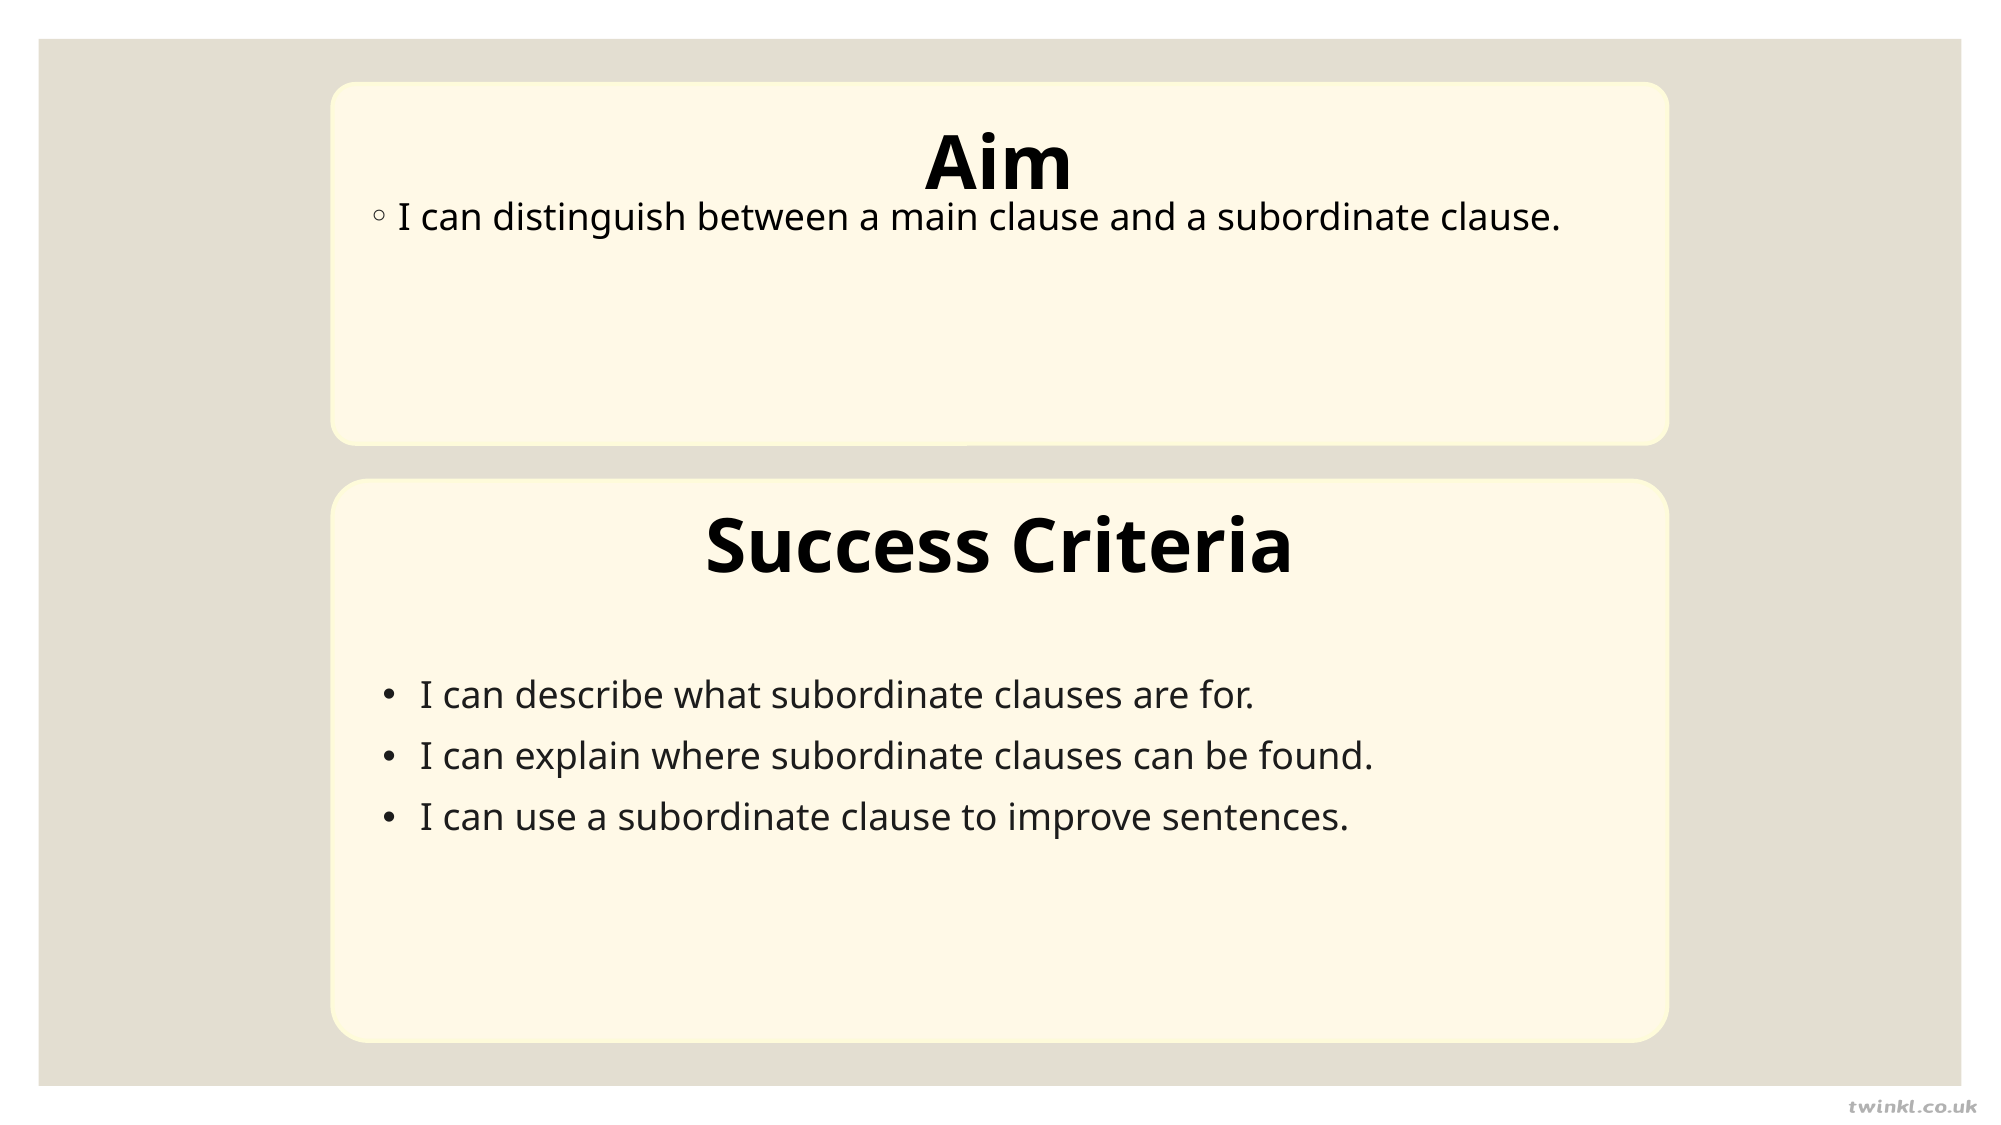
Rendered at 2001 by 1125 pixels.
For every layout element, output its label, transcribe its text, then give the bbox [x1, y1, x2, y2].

text_box [331, 83, 1669, 445]
picture [1848, 1099, 1977, 1113]
text_box I can describe what subordinate clauses are for. I can explain where subordinate clauses can be found. I can use a subordinate clause to improve sentences. [353, 568, 1647, 1000]
text_box Success Criteria [353, 503, 1647, 568]
list I can distinguish between a main clause and a subordinate clause. [353, 184, 1647, 417]
text_box Aim [353, 120, 1647, 184]
text_box [331, 479, 1669, 1042]
